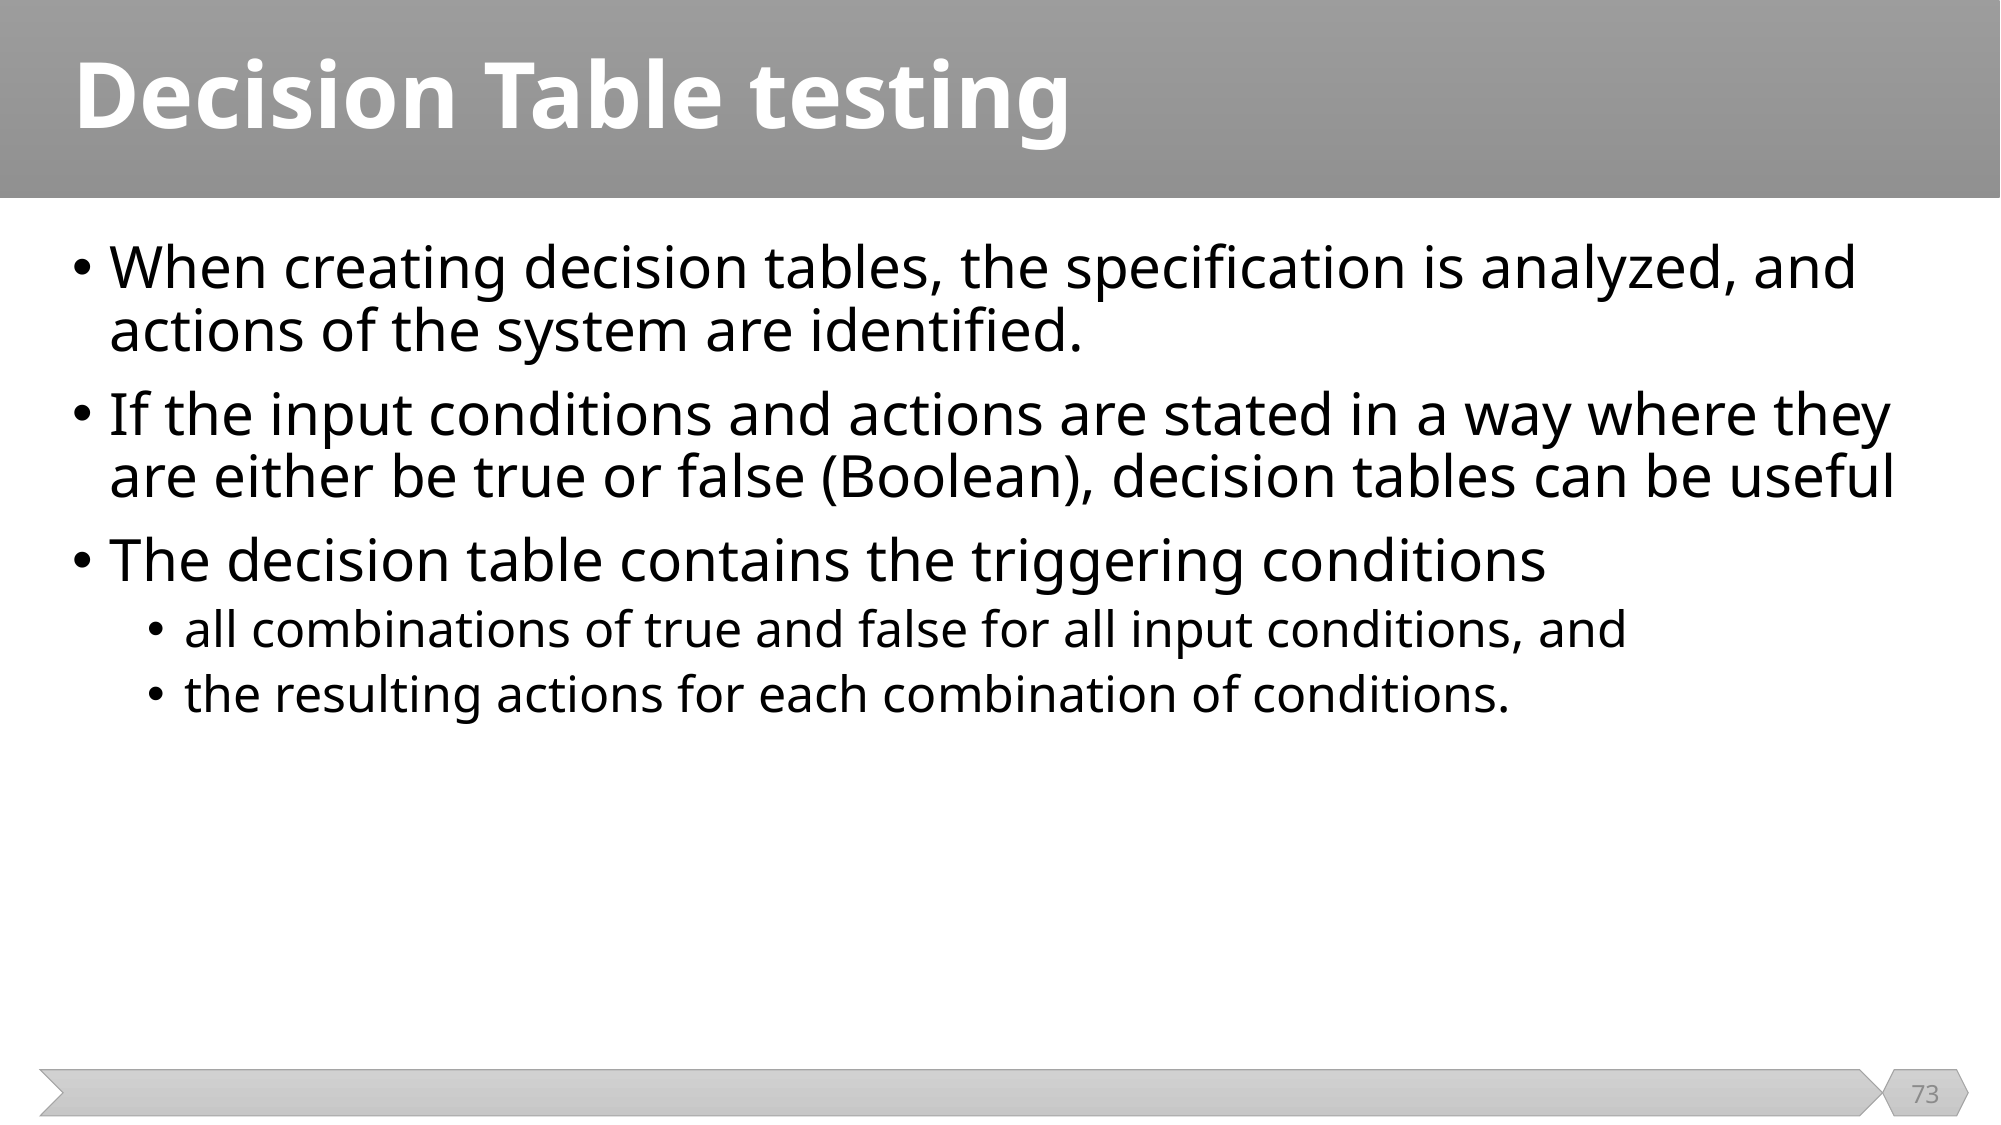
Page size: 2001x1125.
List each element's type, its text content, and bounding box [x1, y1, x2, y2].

slide_number 73 [1882, 1065, 1969, 1125]
list When creating decision tables, the specification is analyzed, and actions of the system are identified. If the input conditions and actions are stated in a way where they are either be true or false (Boolean), decision tables can be useful The decision table contains the triggering conditions all combinations of true and false for all input conditions, and the resulting actions for each combination of conditions. [56, 230, 1969, 1010]
title Decision Table testing [56, 0, 1969, 199]
